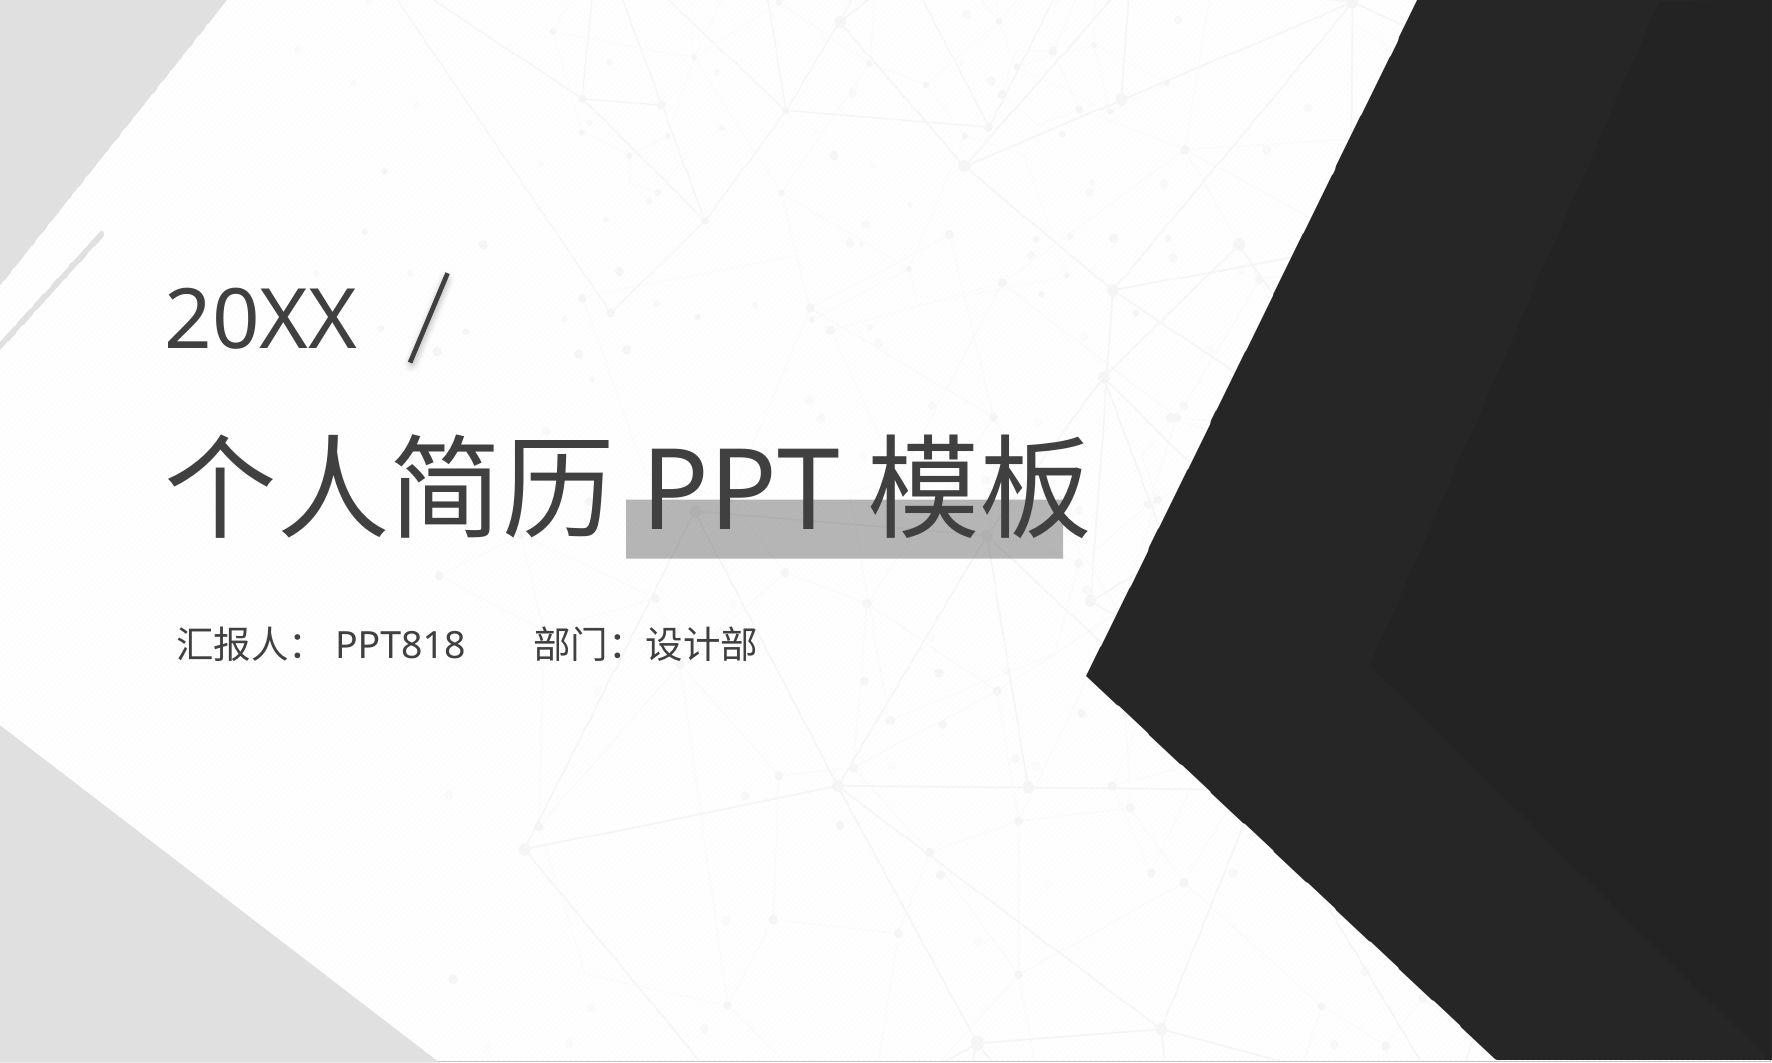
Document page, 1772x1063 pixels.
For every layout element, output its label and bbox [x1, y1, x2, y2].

text_box [149, 257, 1206, 675]
picture [0, 0, 1772, 1063]
